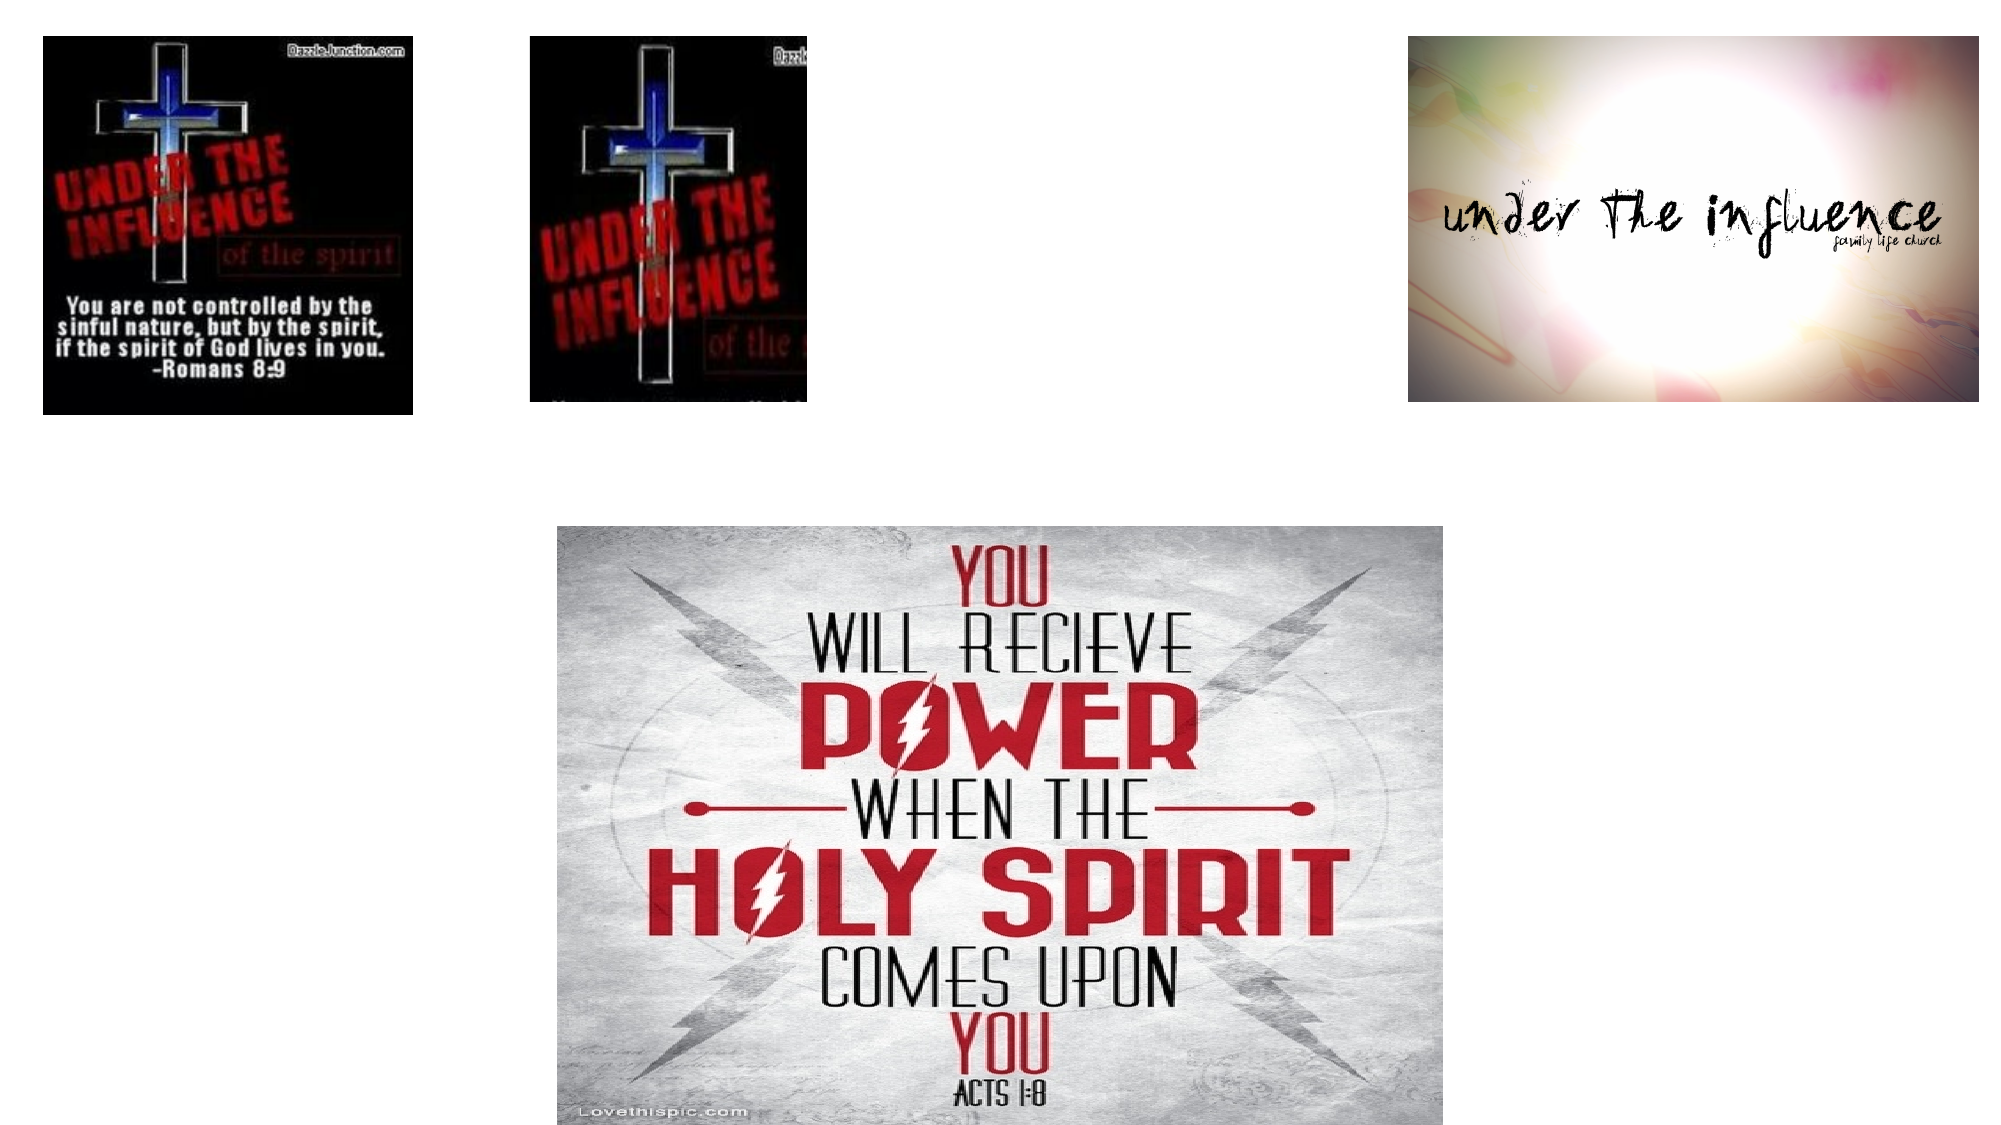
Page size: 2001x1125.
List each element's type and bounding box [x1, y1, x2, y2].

picture [43, 36, 413, 415]
picture [557, 525, 1443, 1125]
picture [529, 36, 807, 402]
picture [1408, 36, 1979, 402]
